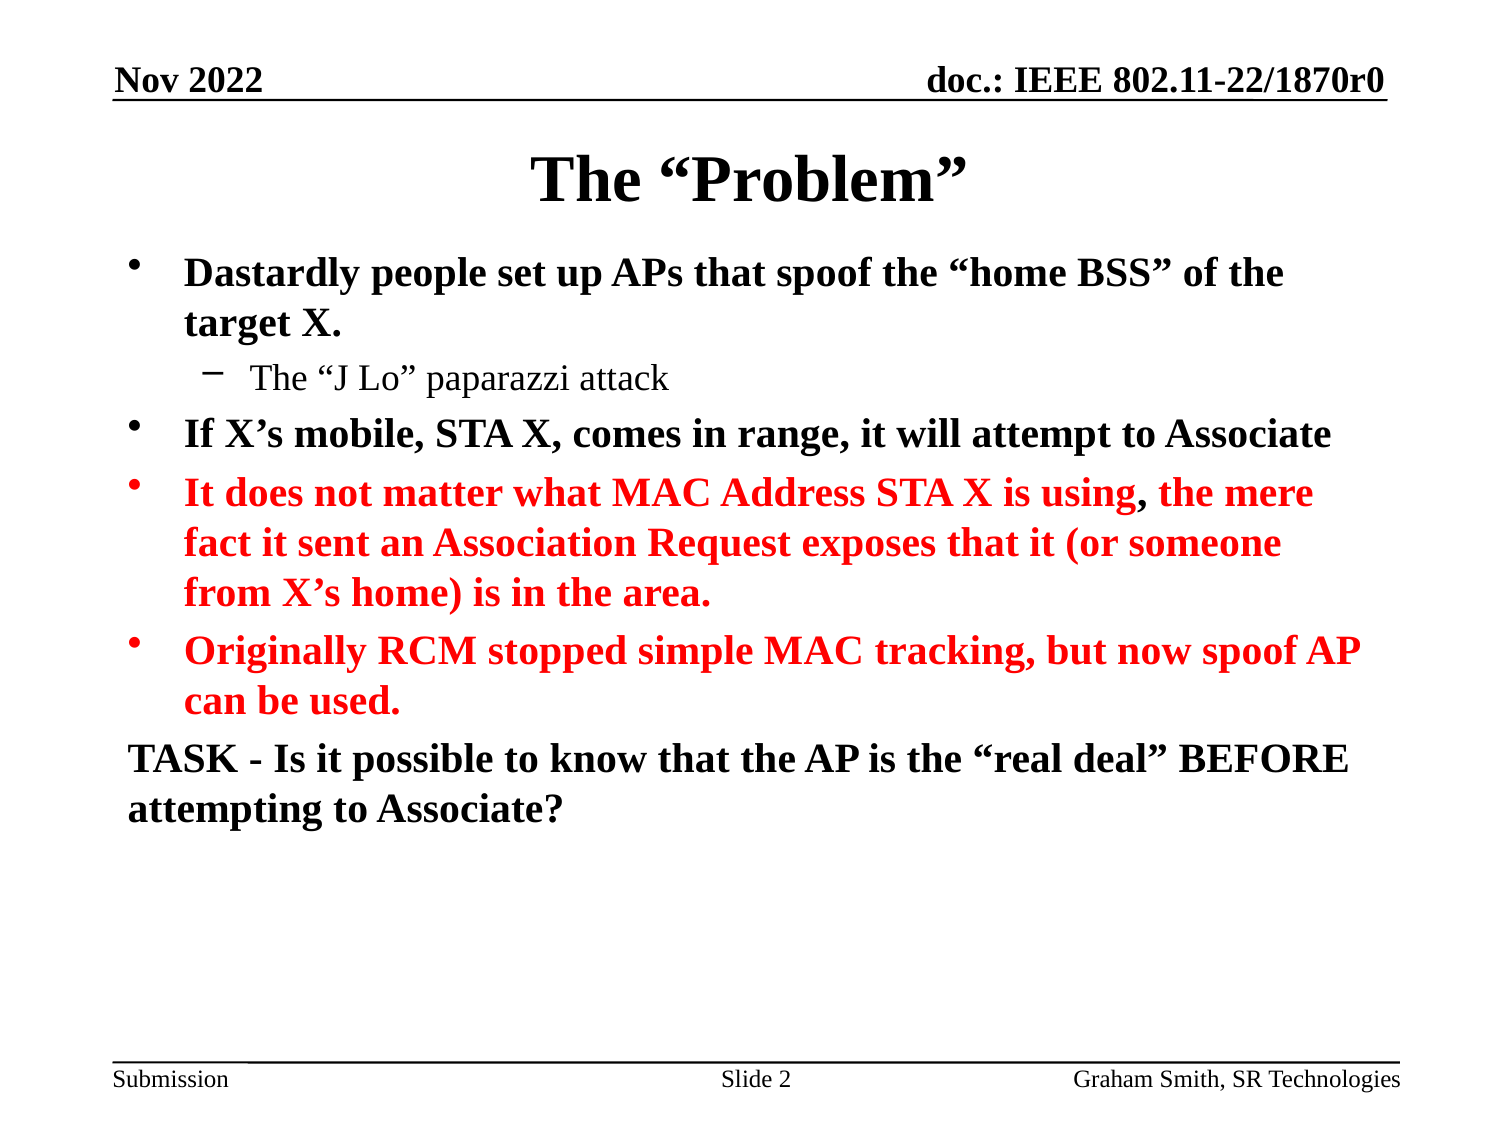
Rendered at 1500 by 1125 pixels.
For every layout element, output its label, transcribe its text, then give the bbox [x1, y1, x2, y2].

footer Graham Smith, SR Technologies [1069, 1061, 1402, 1093]
title The “Problem” [112, 112, 1388, 238]
slide_number Slide 2 [712, 1061, 800, 1093]
list Dastardly people set up APs that spoof the “home BSS” of the target X. The “J Lo” paparazzi attack If X’s mobile, STA X, comes in range, it will attempt to Associate It does not matter what MAC Address STA X is using, the mere fact it sent an Association Request exposes that it (or someone from X’s home) is in the area. Originally RCM stopped simple MAC tracking, but now spoof AP can be used. TASK - Is it possible to know that the AP is the “real deal” BEFORE attempting to Associate? [112, 238, 1388, 1013]
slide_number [114, 54, 265, 101]
